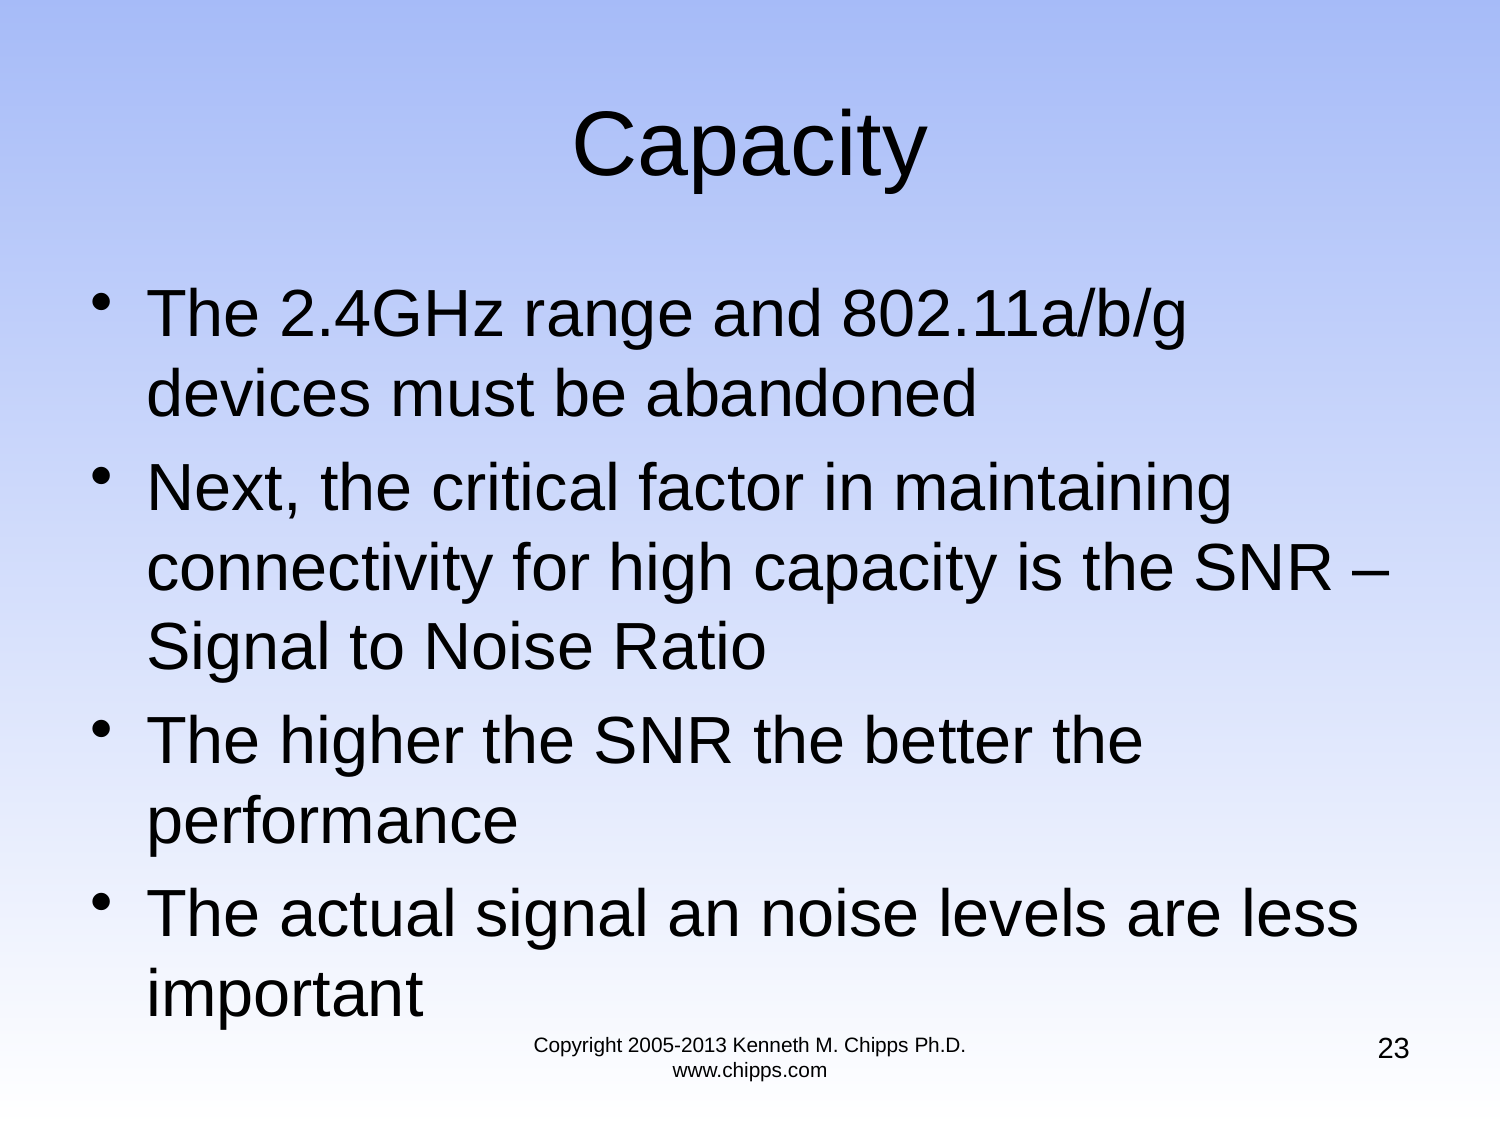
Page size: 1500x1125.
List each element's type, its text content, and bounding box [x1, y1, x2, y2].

title Capacity [75, 45, 1425, 233]
footer Copyright 2005-2013 Kenneth M. Chipps Ph.D. www.chipps.com [449, 1024, 1051, 1103]
list The 2.4GHz range and 802.11a/b/g devices must be abandoned Next, the critical factor in maintaining connectivity for high capacity is the SNR – Signal to Noise Ratio The higher the SNR the better the performance The actual signal an noise levels are less important [75, 262, 1425, 1005]
slide_number 23 [1074, 1021, 1426, 1101]
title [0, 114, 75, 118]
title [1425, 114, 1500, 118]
